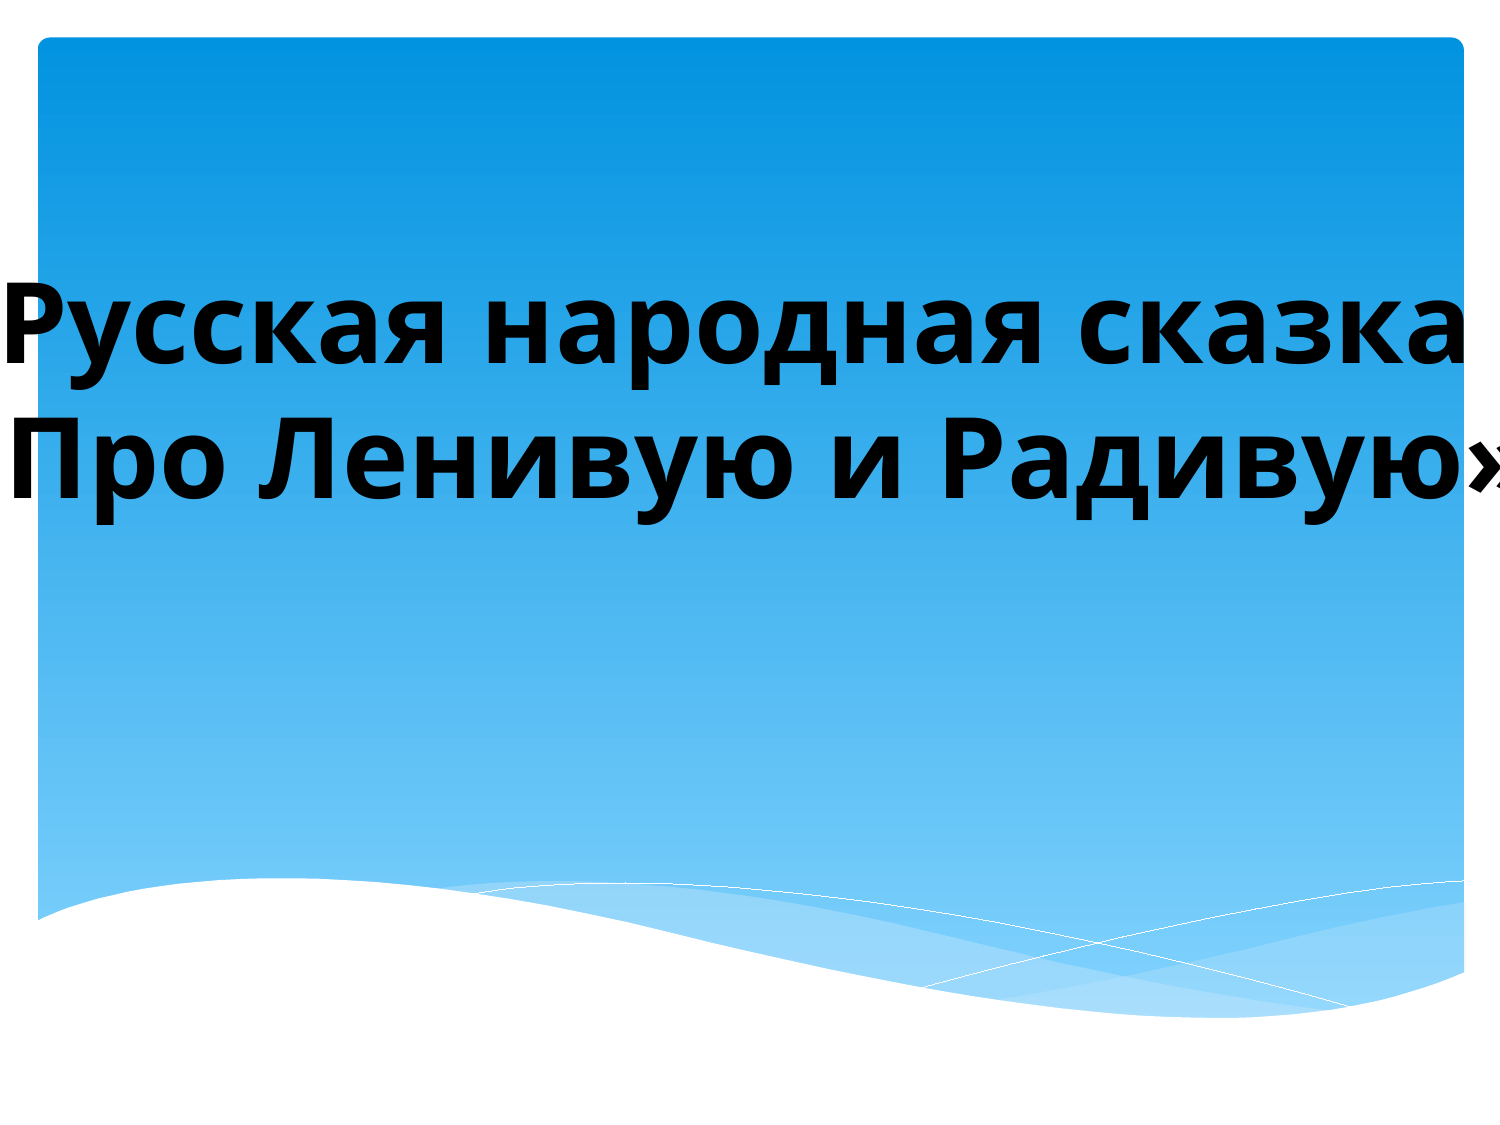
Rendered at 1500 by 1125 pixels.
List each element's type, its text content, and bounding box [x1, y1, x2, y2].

text_box Русская народная сказка «Про Ленивую и Радивую» [0, 243, 1500, 529]
